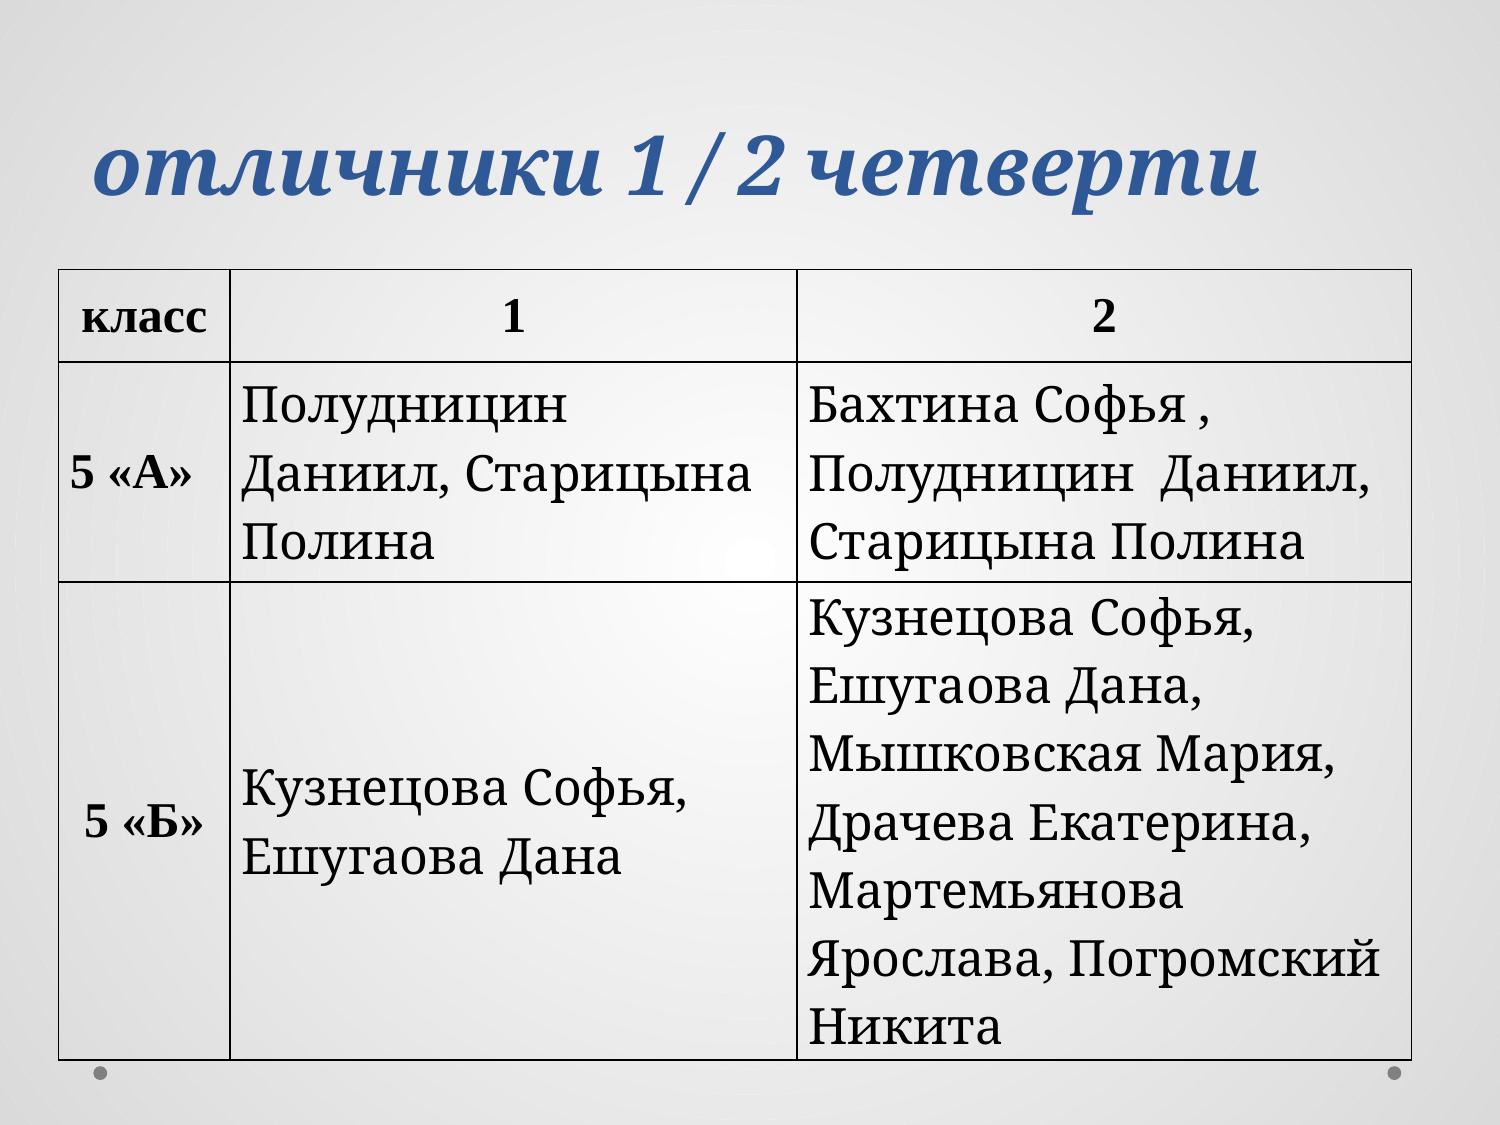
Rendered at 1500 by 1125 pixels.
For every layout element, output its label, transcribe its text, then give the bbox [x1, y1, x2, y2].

table_header 1 [231, 270, 796, 361]
title отличники 1 / 2 четверти [76, 42, 1427, 220]
table_cell Полудницин Даниил, Старицына Полина [231, 363, 796, 581]
table_cell Кузнецова Софья, Ешугаова Дана, Мышковская Мария, Драчева Екатерина, Мартемьянова Ярослава, Погромский Никита [798, 583, 1411, 1059]
table_cell Кузнецова Софья, Ешугаова Дана [231, 583, 796, 1059]
table_cell 5 «Б» [59, 583, 229, 1059]
table_cell Бахтина Софья , Полудницин Даниил, Старицына Полина [798, 363, 1411, 581]
table_cell 5 «А» [59, 363, 229, 581]
table_header 2 [798, 270, 1411, 361]
table_header класс [59, 270, 229, 361]
